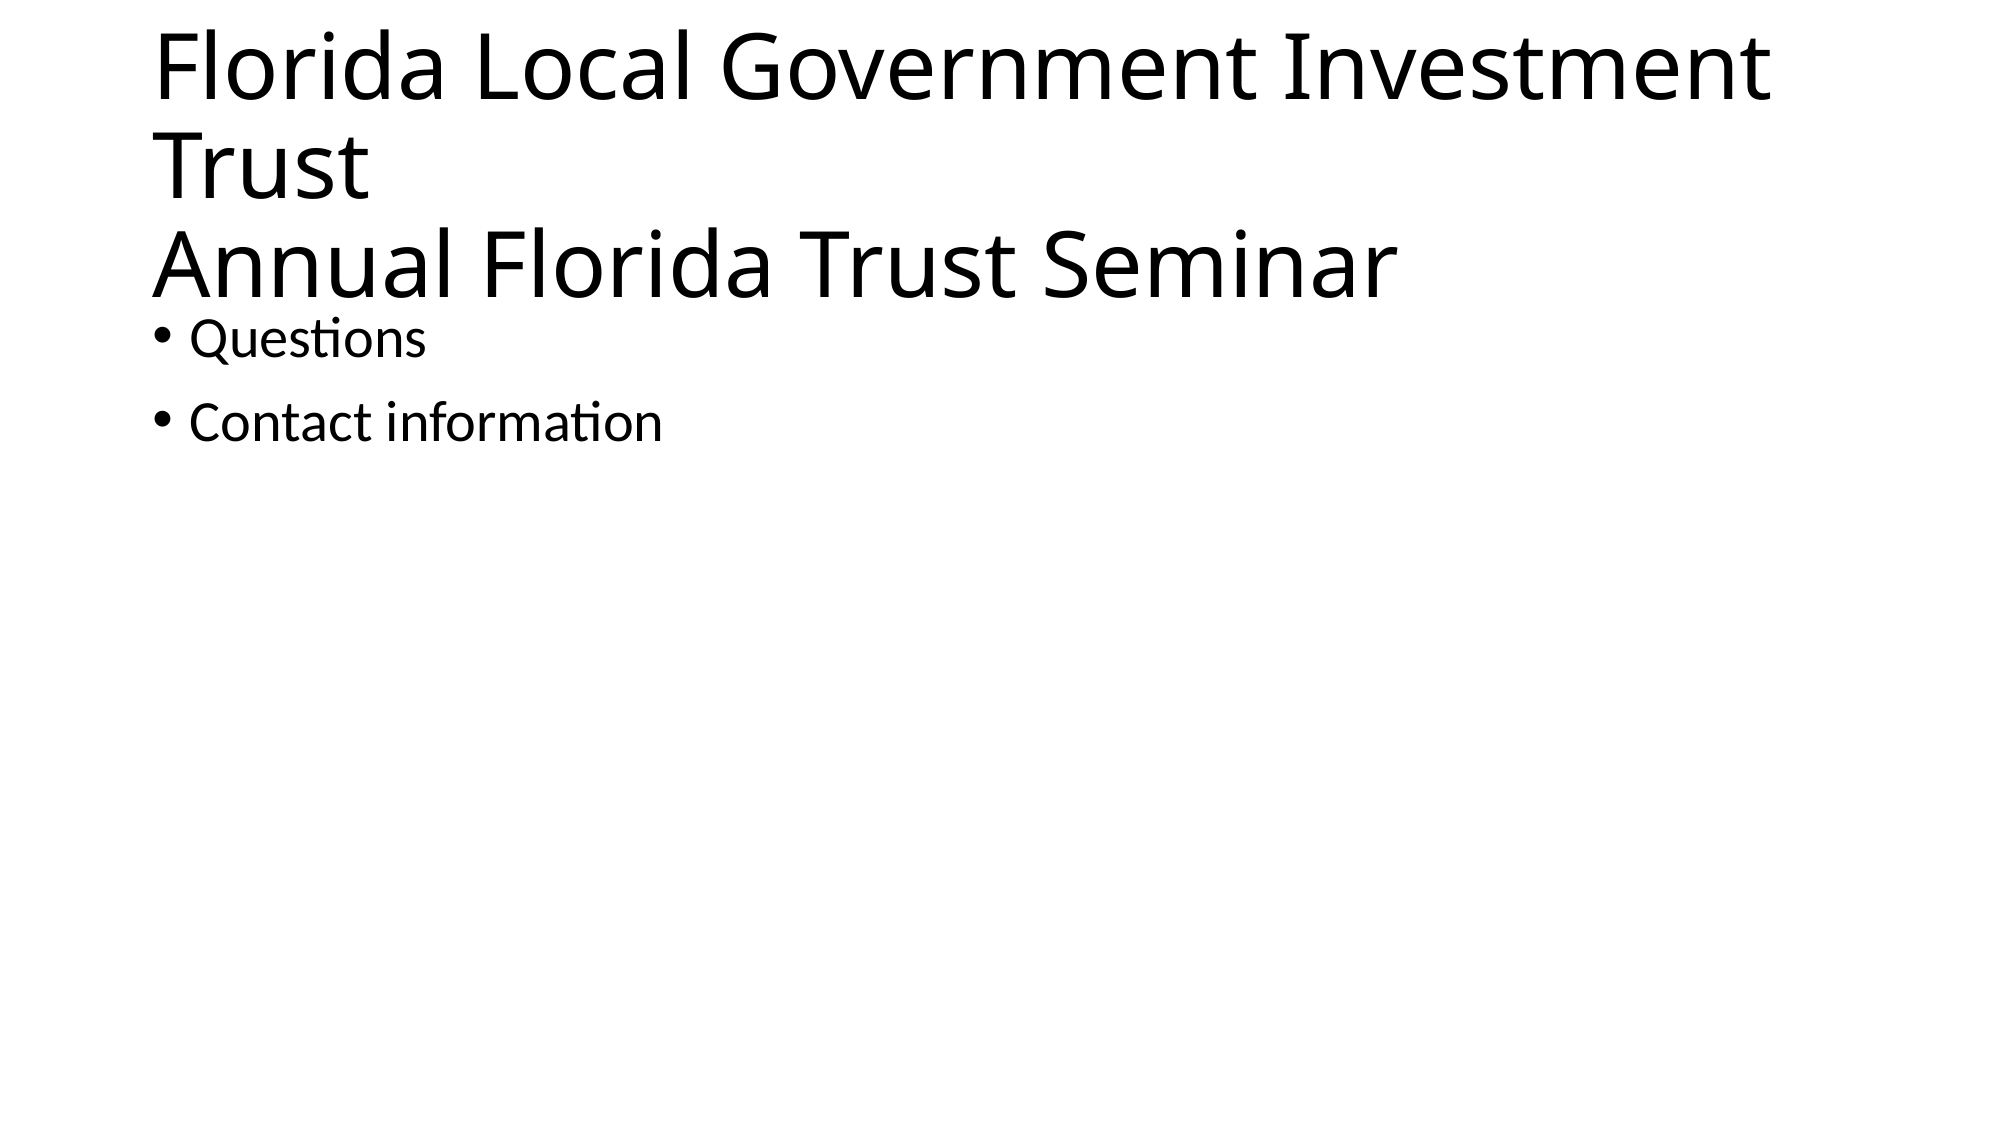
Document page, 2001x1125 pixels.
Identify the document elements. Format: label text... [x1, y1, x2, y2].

list Questions Contact information [137, 299, 1863, 1014]
title Florida Local Government Investment Trust Annual Florida Trust Seminar [137, 59, 1863, 278]
